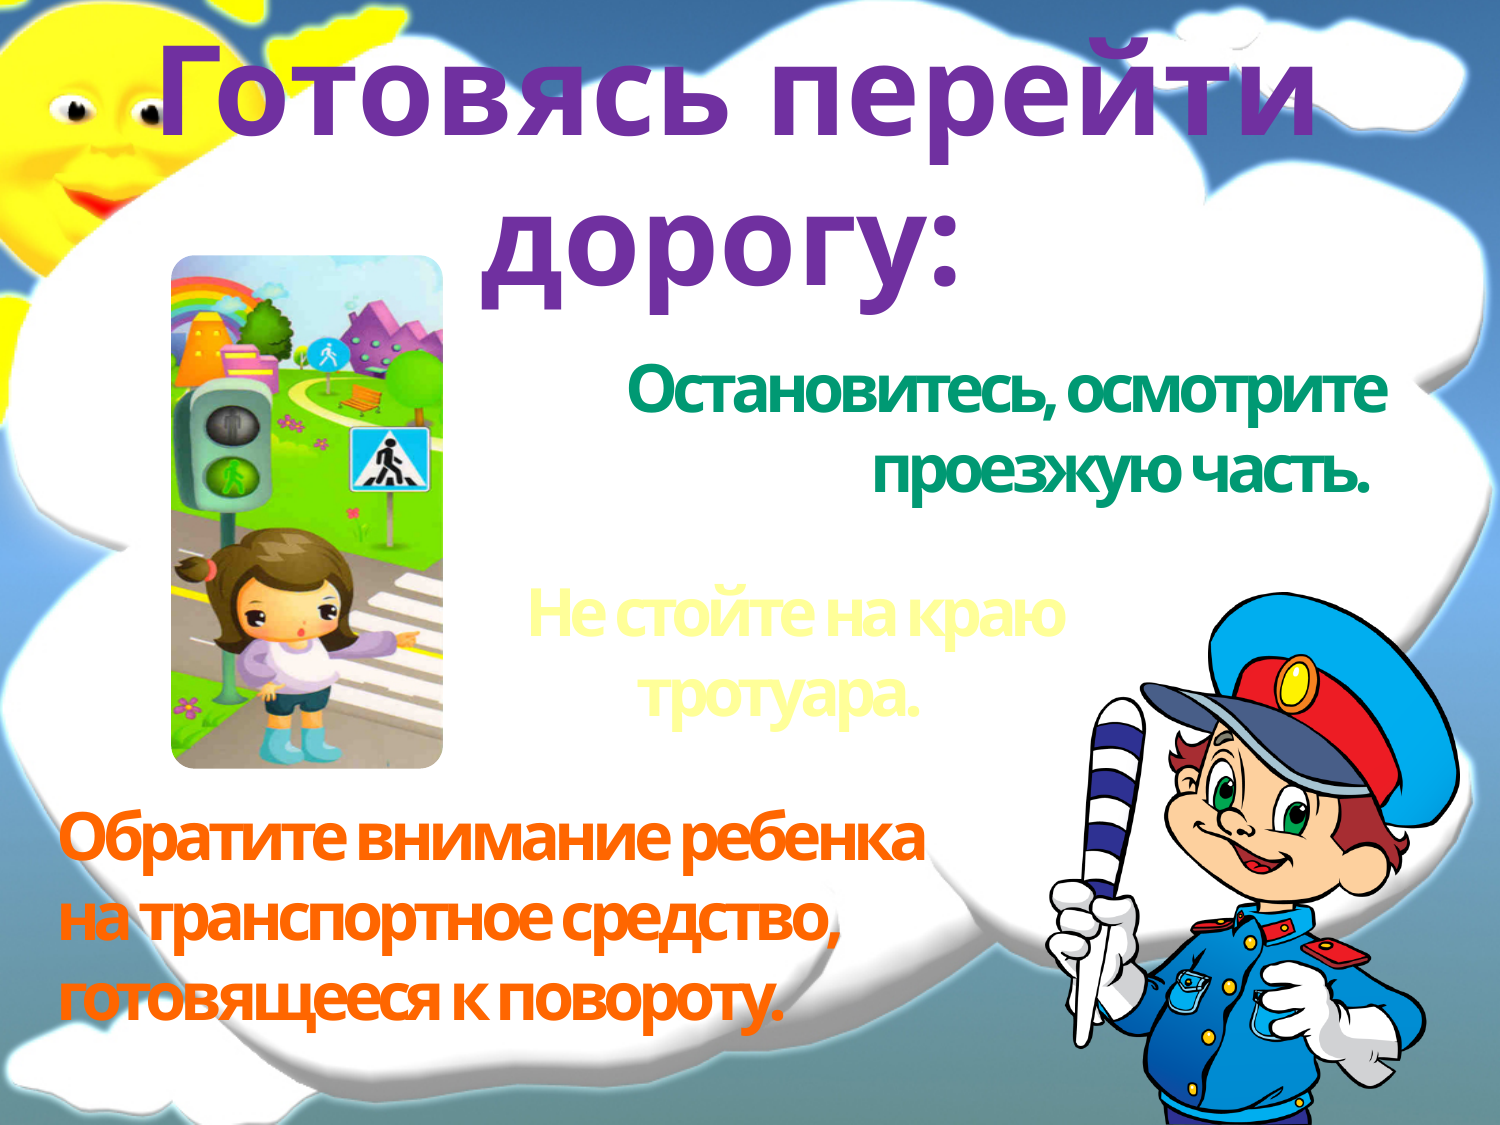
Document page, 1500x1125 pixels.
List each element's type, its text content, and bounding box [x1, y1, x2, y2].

title Готовясь перейти дорогу: [100, 66, 1376, 255]
text_box Обратите внимание ребенка на транспортное средство, готовящееся к повороту. [41, 786, 987, 1042]
text_box Не стойте на краю тротуара. [466, 562, 1105, 738]
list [1045, 592, 1460, 1125]
picture [0, 0, 1500, 1125]
text_box Остановитесь, осмотрите проезжую часть. [513, 338, 1400, 513]
